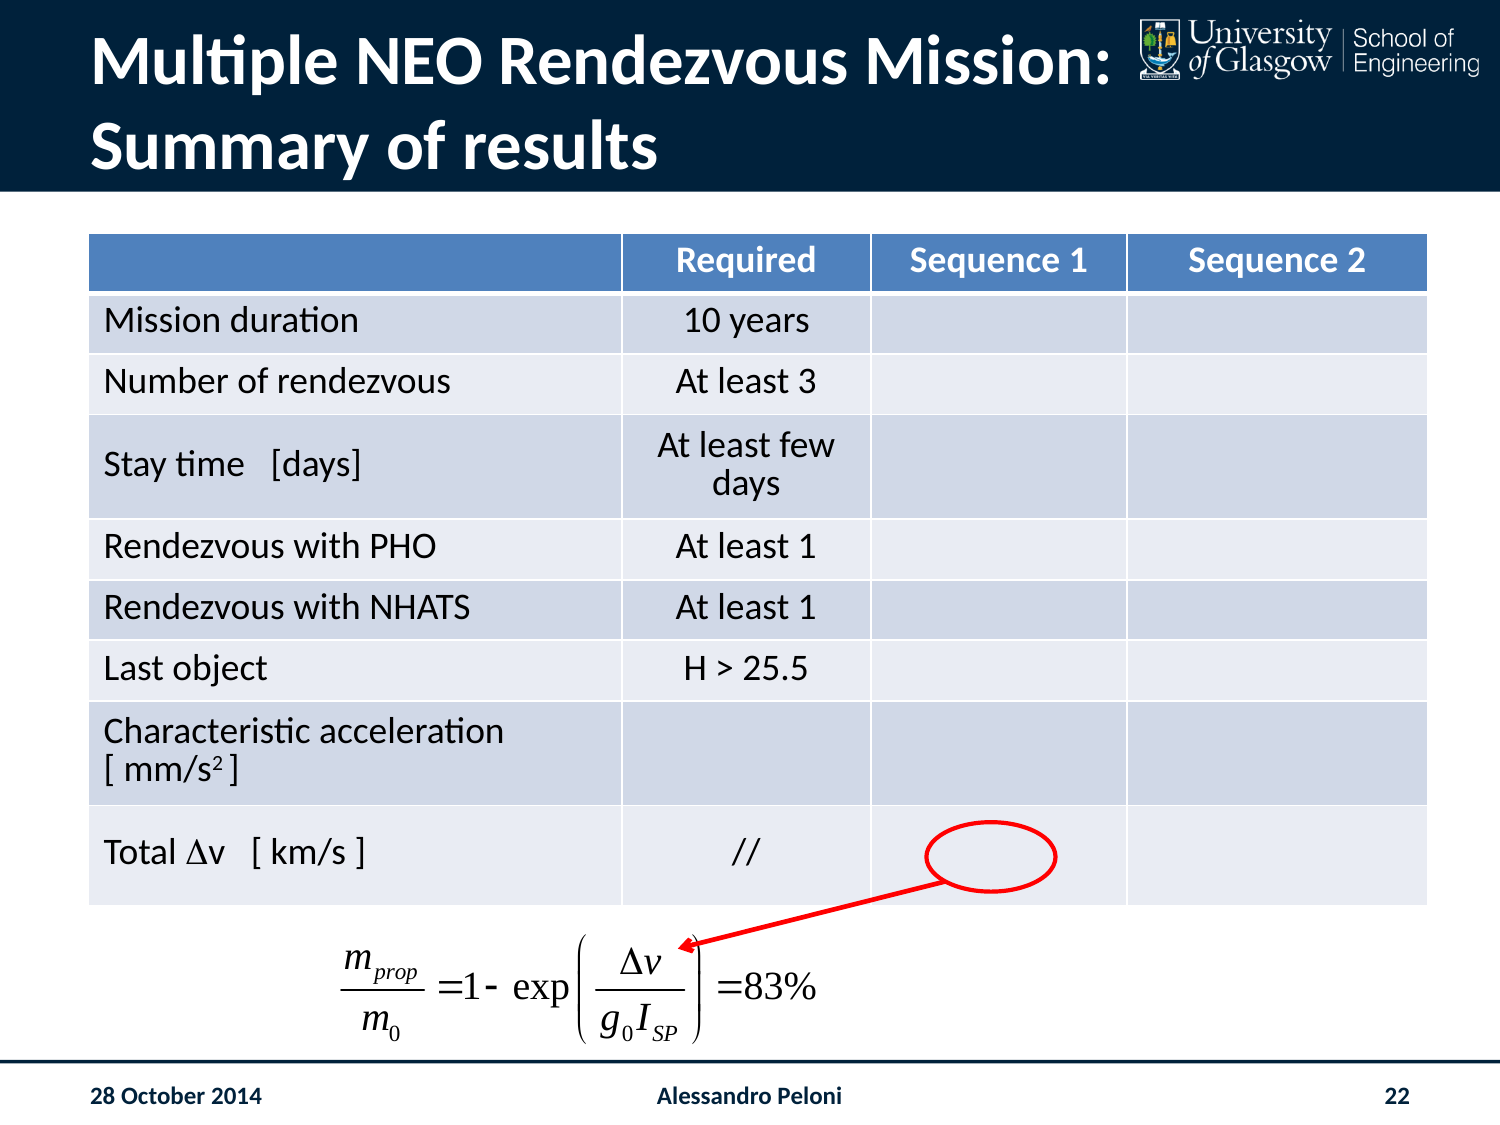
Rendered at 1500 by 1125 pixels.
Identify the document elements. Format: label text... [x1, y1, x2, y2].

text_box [677, 881, 946, 949]
slide_number 22 [1074, 1065, 1425, 1125]
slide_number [75, 1065, 425, 1125]
title Multiple NEO Rendezvous Mission: Summary of results [74, 27, 1136, 170]
footer Alessandro Peloni [512, 1065, 988, 1125]
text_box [334, 926, 824, 1053]
picture [1140, 18, 1333, 80]
text_box [924, 820, 1058, 894]
picture [1340, 19, 1479, 80]
list [74, 224, 1426, 1055]
